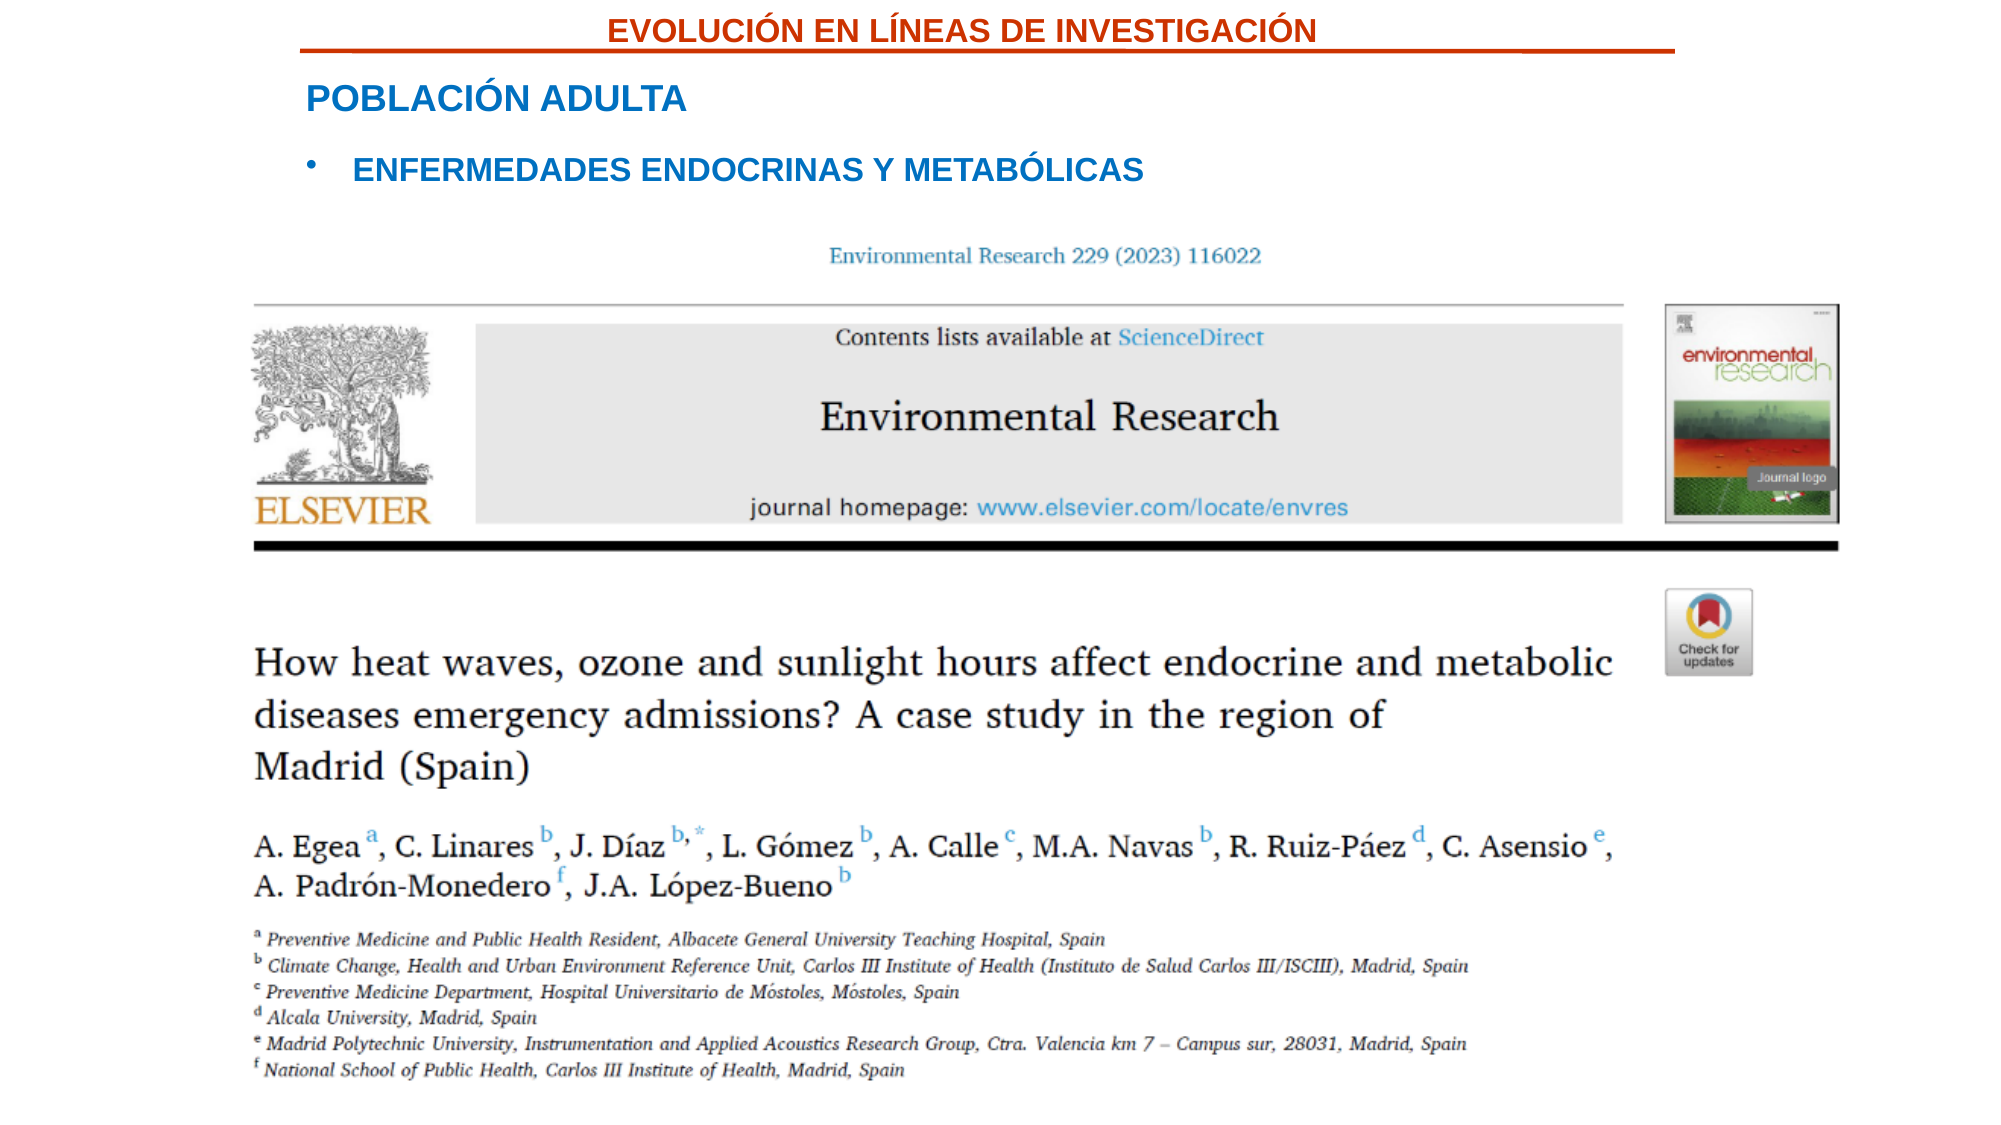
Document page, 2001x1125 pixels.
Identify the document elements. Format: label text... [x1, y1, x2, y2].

text_box ENFERMEDADES ENDOCRINAS Y METABÓLICAS [291, 140, 1567, 196]
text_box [299, 0, 1675, 57]
text_box POBLACIÓN ADULTA [291, 66, 1567, 127]
picture [177, 205, 1890, 1105]
